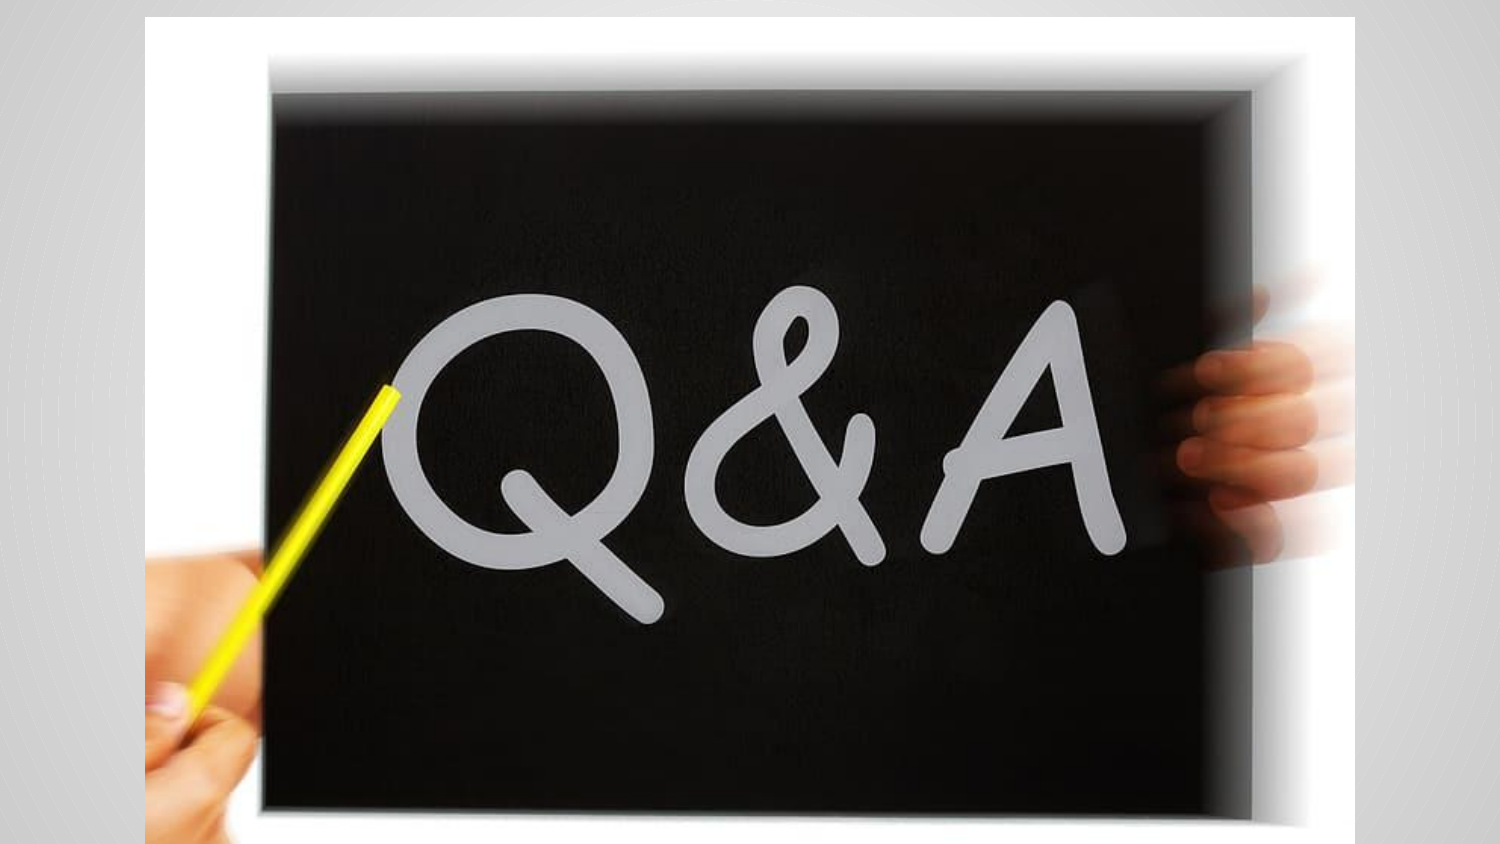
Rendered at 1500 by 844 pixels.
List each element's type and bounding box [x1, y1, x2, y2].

picture [144, 17, 1355, 844]
